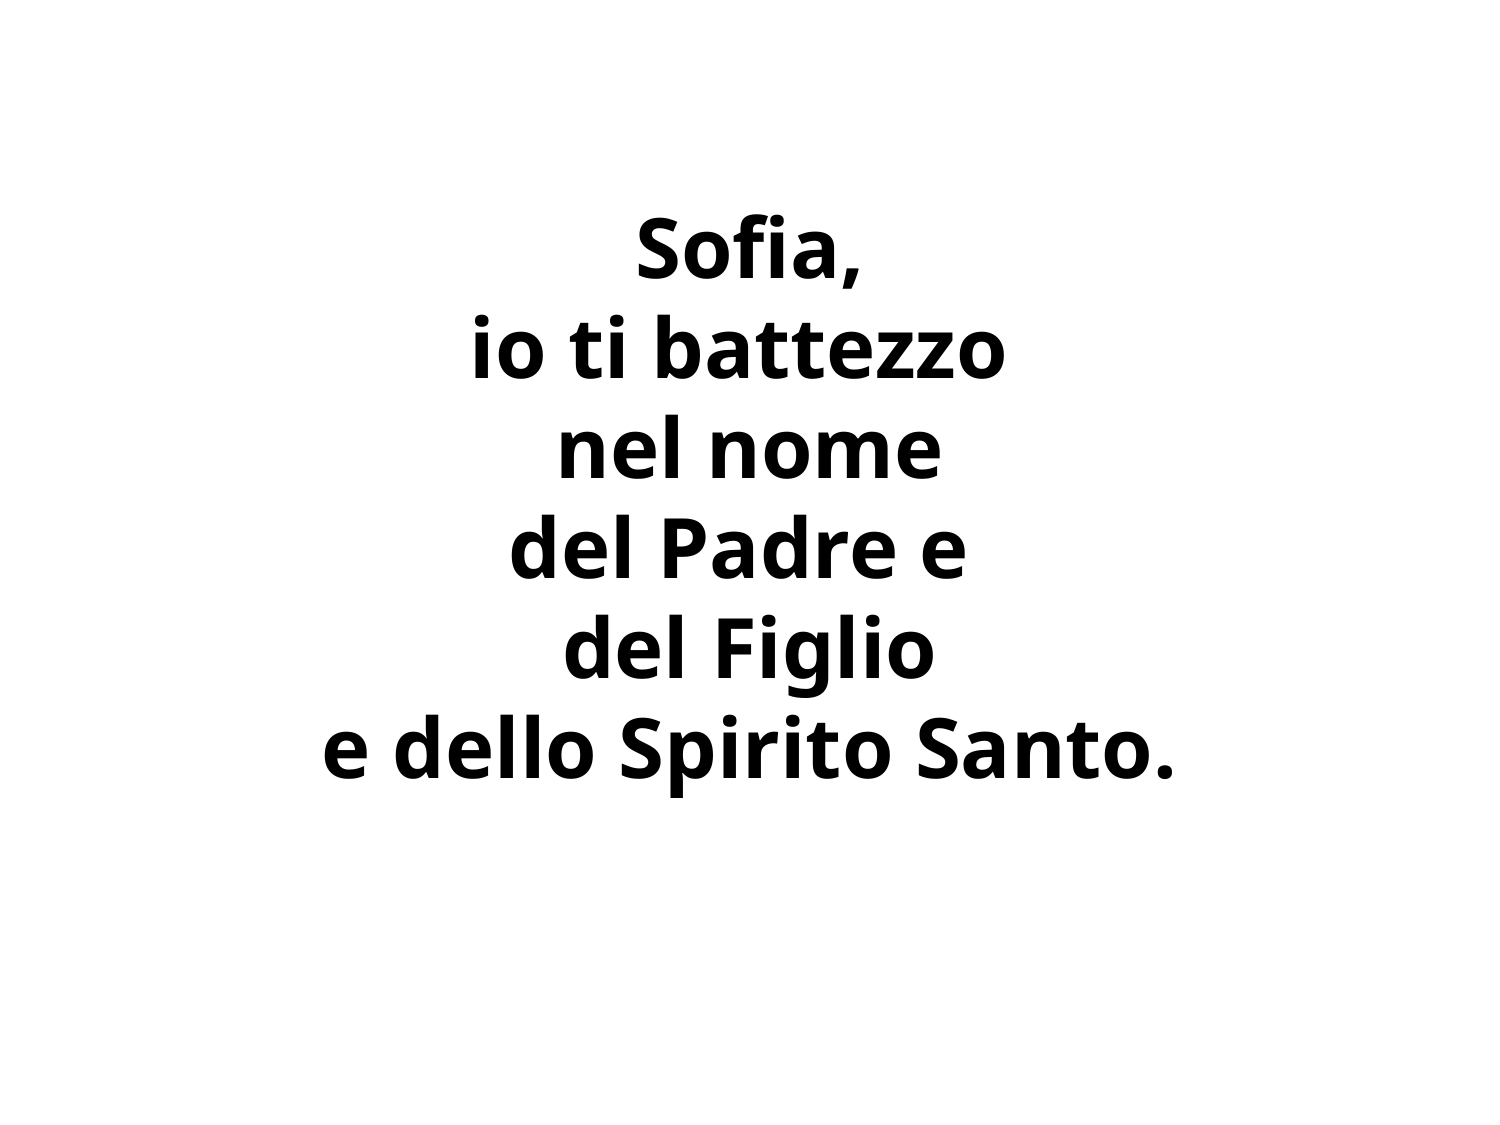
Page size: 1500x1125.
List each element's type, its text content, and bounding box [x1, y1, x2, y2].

text_box Sofia, io ti battezzo nel nome del Padre e del Figlio e dello Spirito Santo. [0, 187, 1500, 863]
